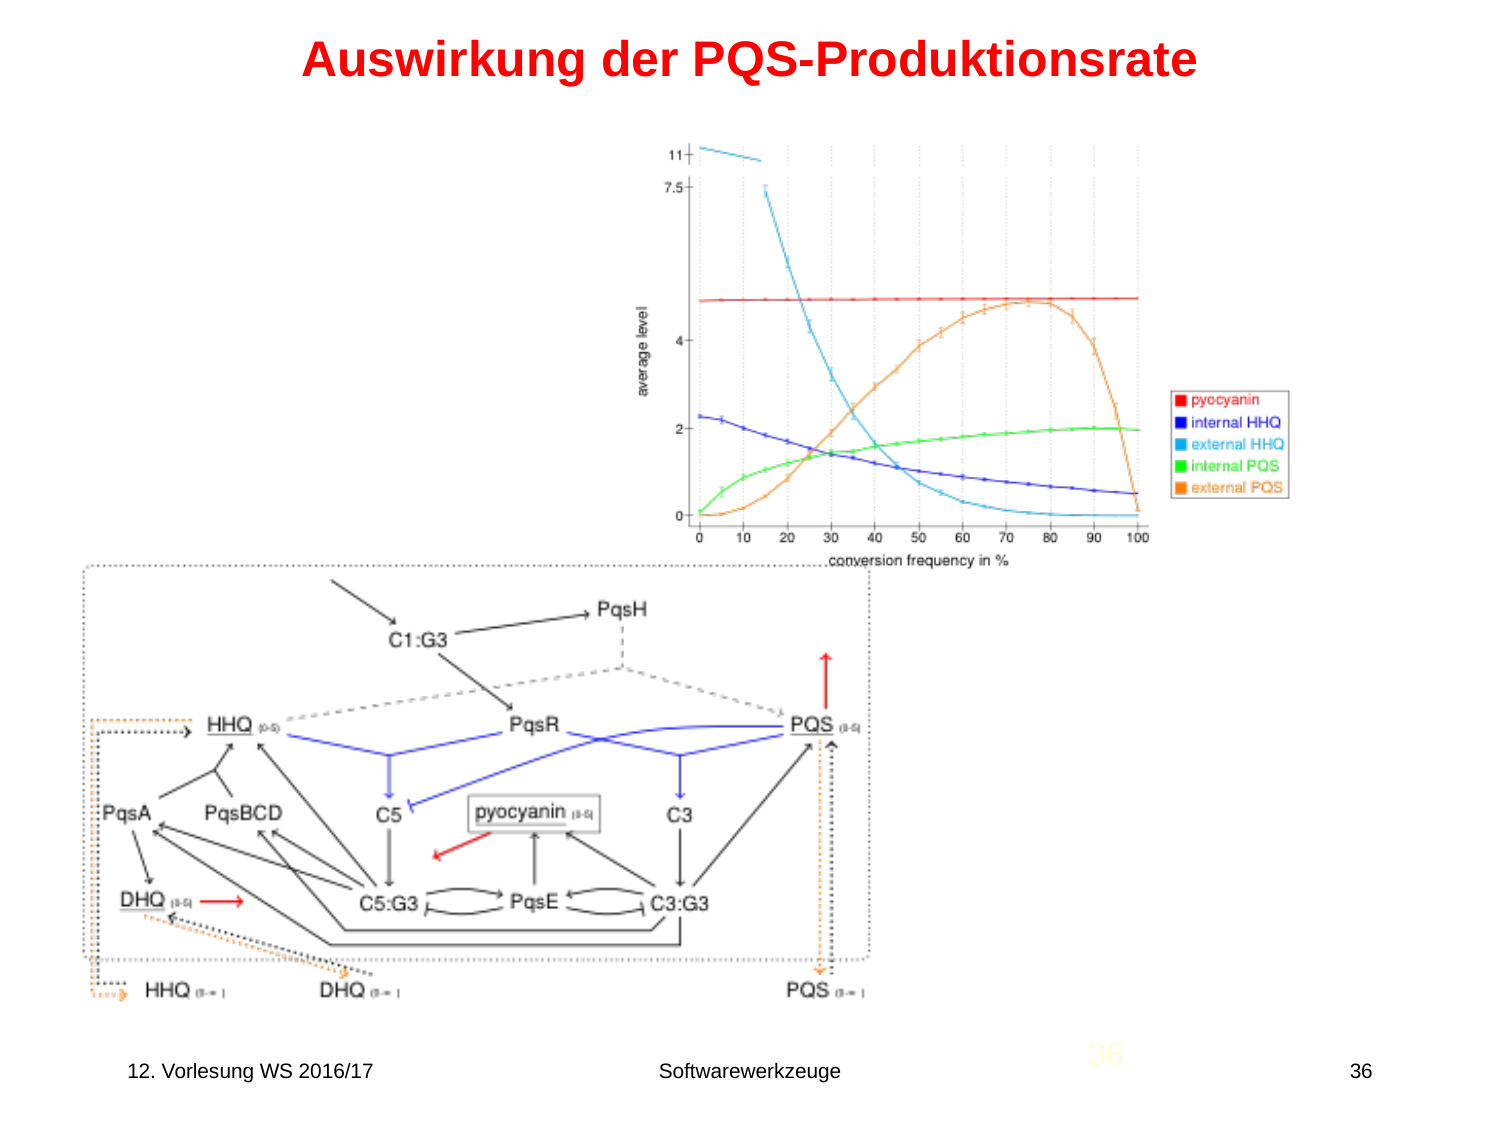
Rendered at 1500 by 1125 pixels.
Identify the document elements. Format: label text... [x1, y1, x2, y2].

text_box Auswirkung der PQS-Produktionsrate [74, 18, 1425, 94]
slide_number 36 [1074, 1025, 1459, 1100]
picture [74, 136, 1297, 1010]
